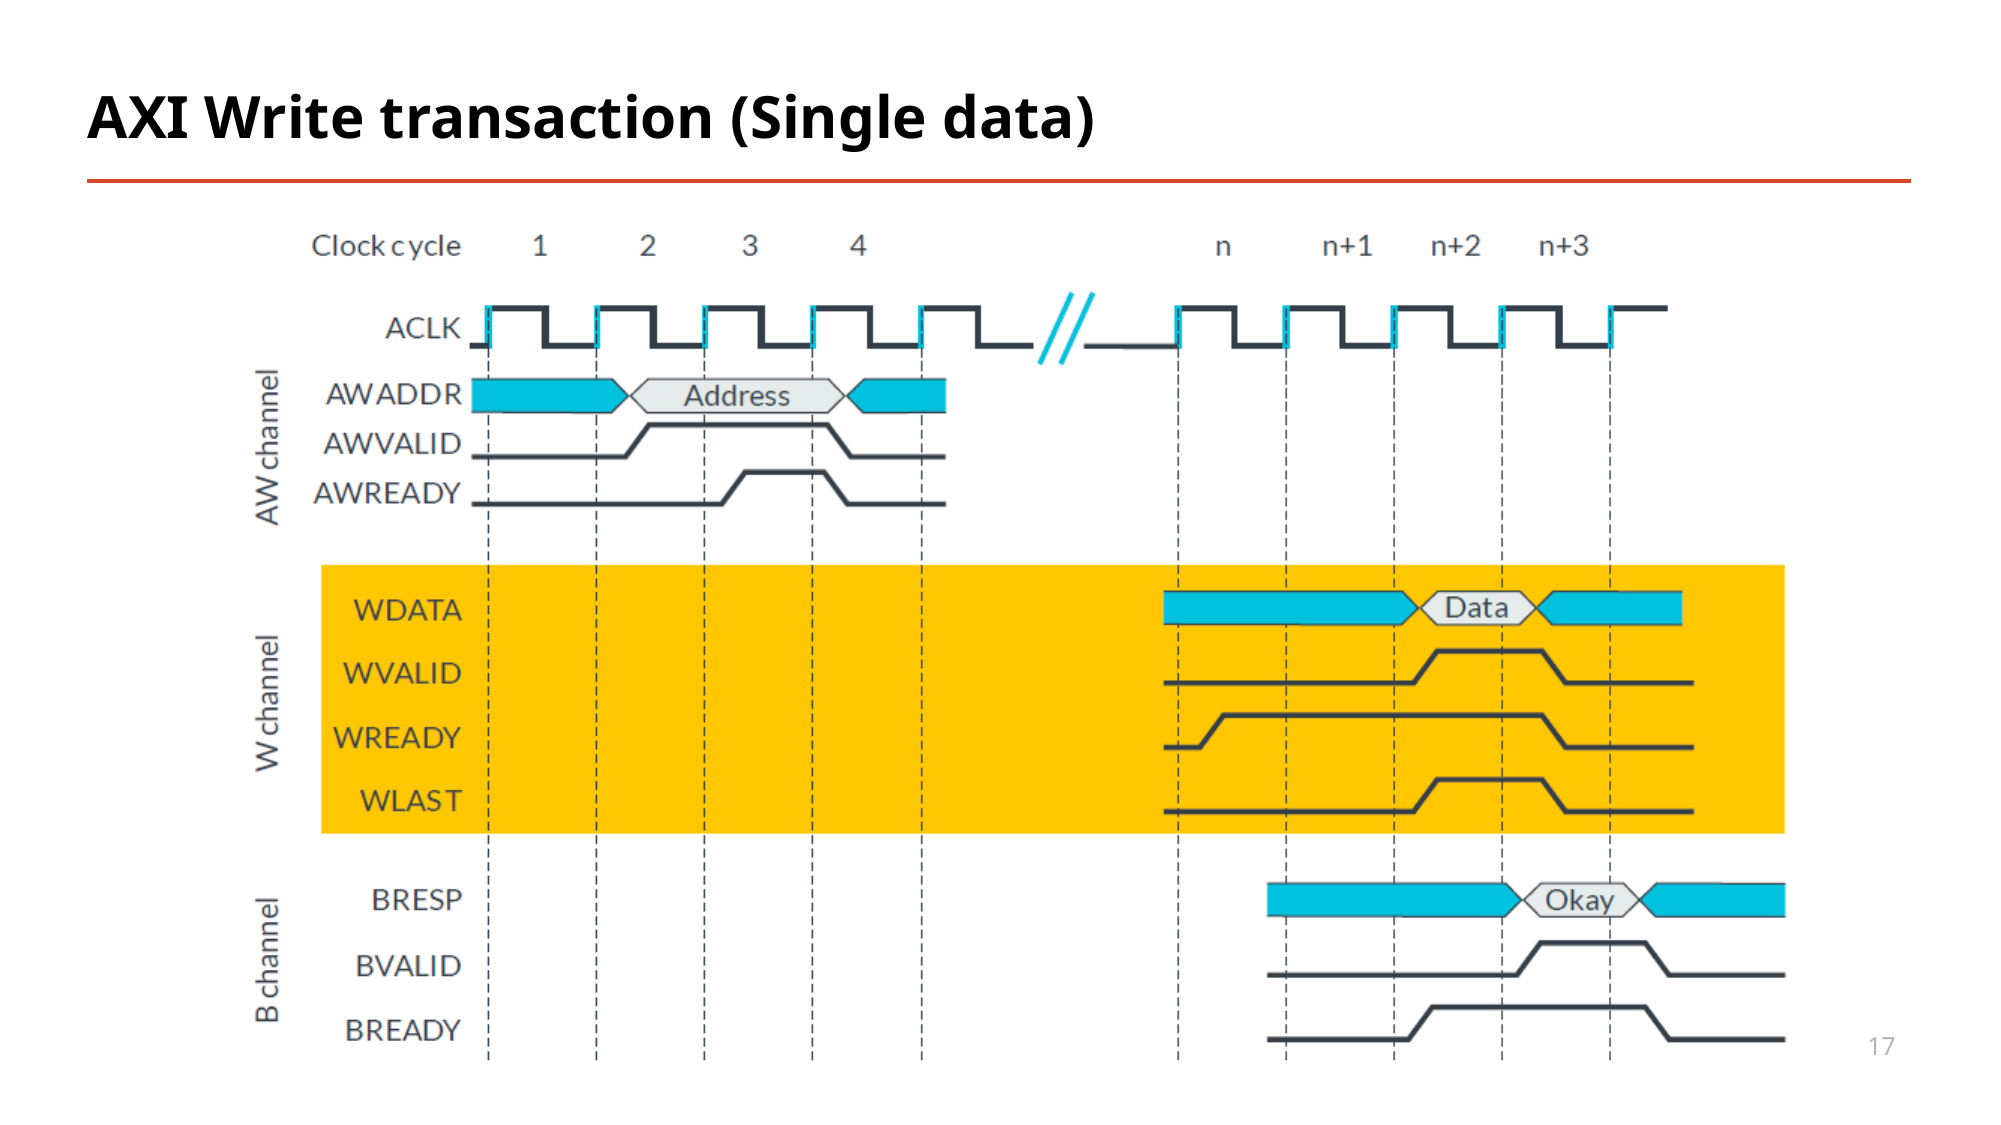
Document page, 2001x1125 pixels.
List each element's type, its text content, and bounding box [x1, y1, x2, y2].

picture [203, 205, 1797, 1080]
slide_number 17 [1797, 1017, 1911, 1078]
title AXI Write transaction (Single data) [72, 67, 1574, 173]
